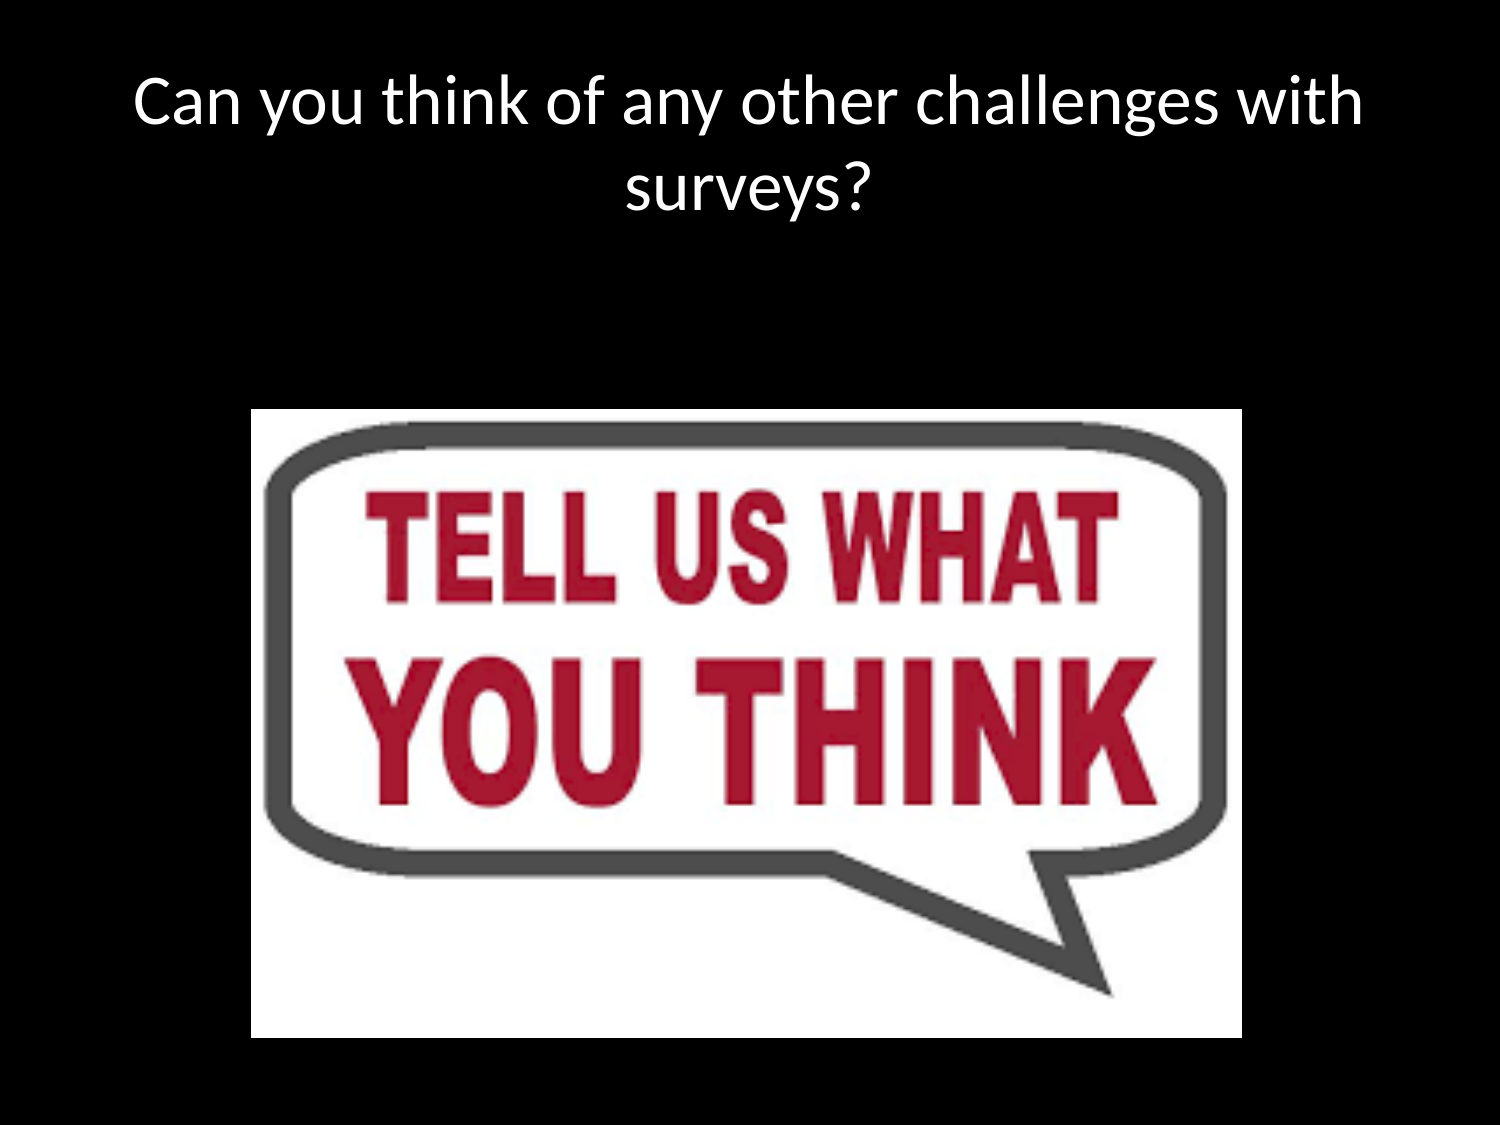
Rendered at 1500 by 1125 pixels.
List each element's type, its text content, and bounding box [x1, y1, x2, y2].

title Can you think of any other challenges with surveys? [75, 45, 1425, 233]
picture [251, 409, 1243, 1039]
